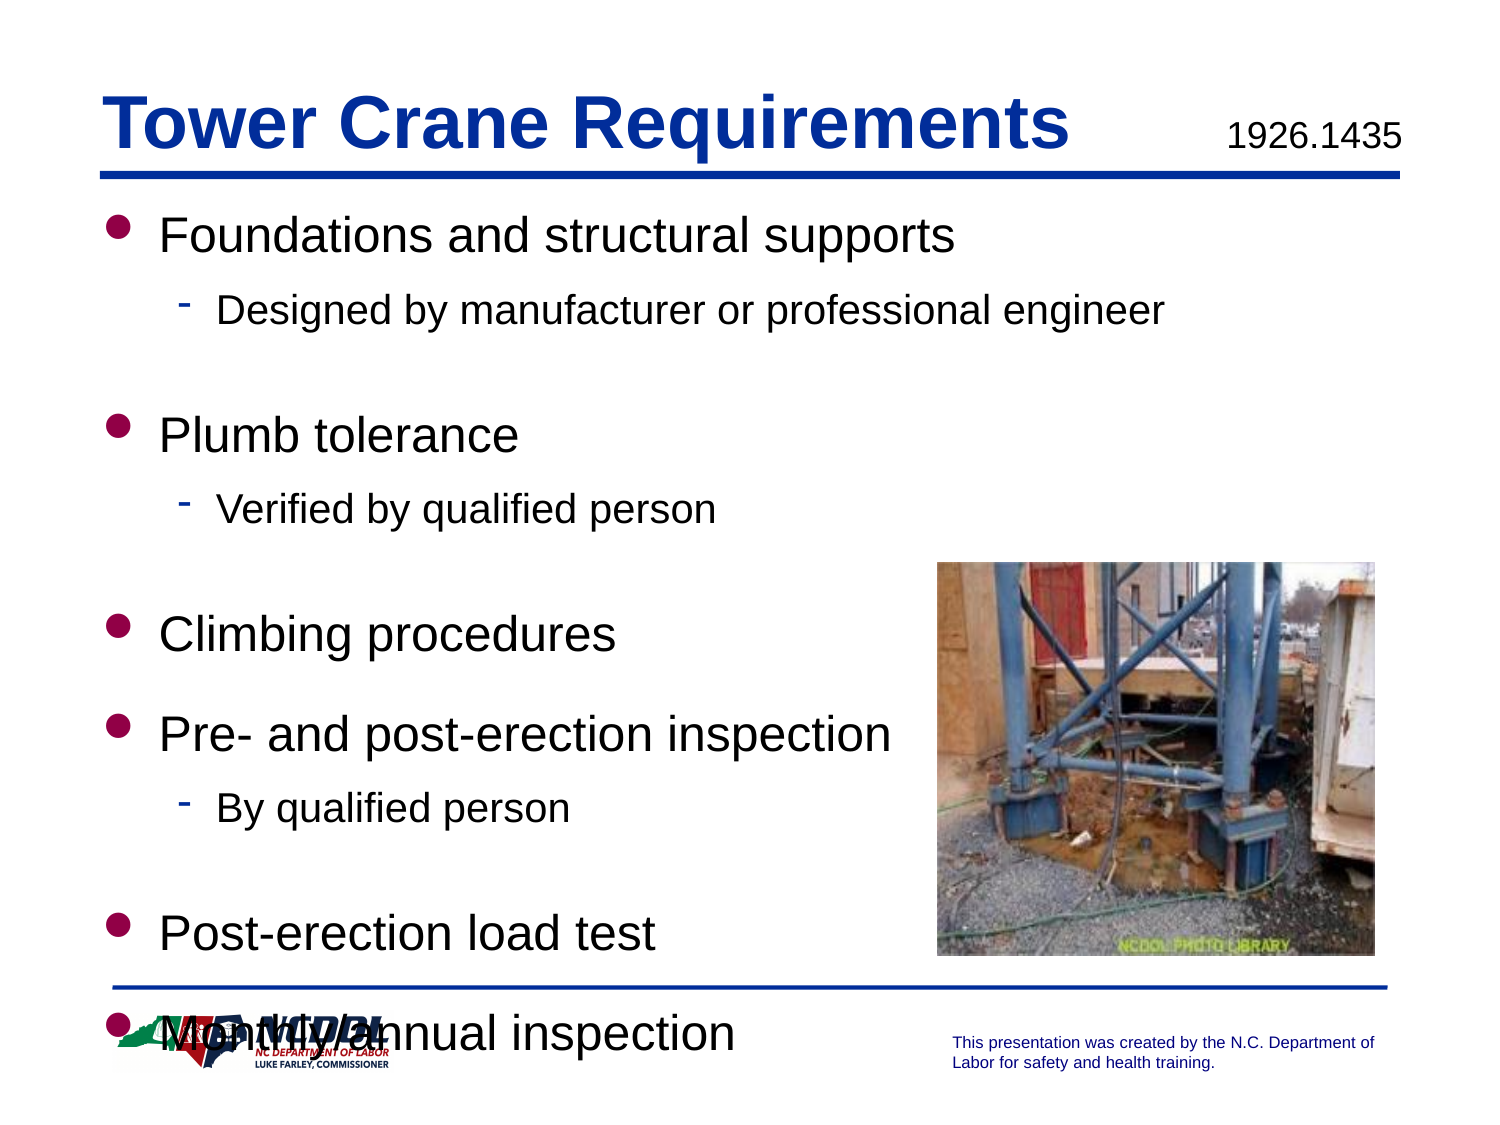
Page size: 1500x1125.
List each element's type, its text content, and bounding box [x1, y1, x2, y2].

text_box Tower Crane Requirements 1926.1435 [87, 49, 1450, 188]
list Foundations and structural supports Designed by manufacturer or professional engineer Plumb tolerance Verified by qualified person Climbing procedures Pre- and post-erection inspection By qualified person Post-erection load test Monthly/annual inspection [87, 195, 1325, 938]
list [937, 562, 1376, 956]
picture [112, 1010, 394, 1073]
